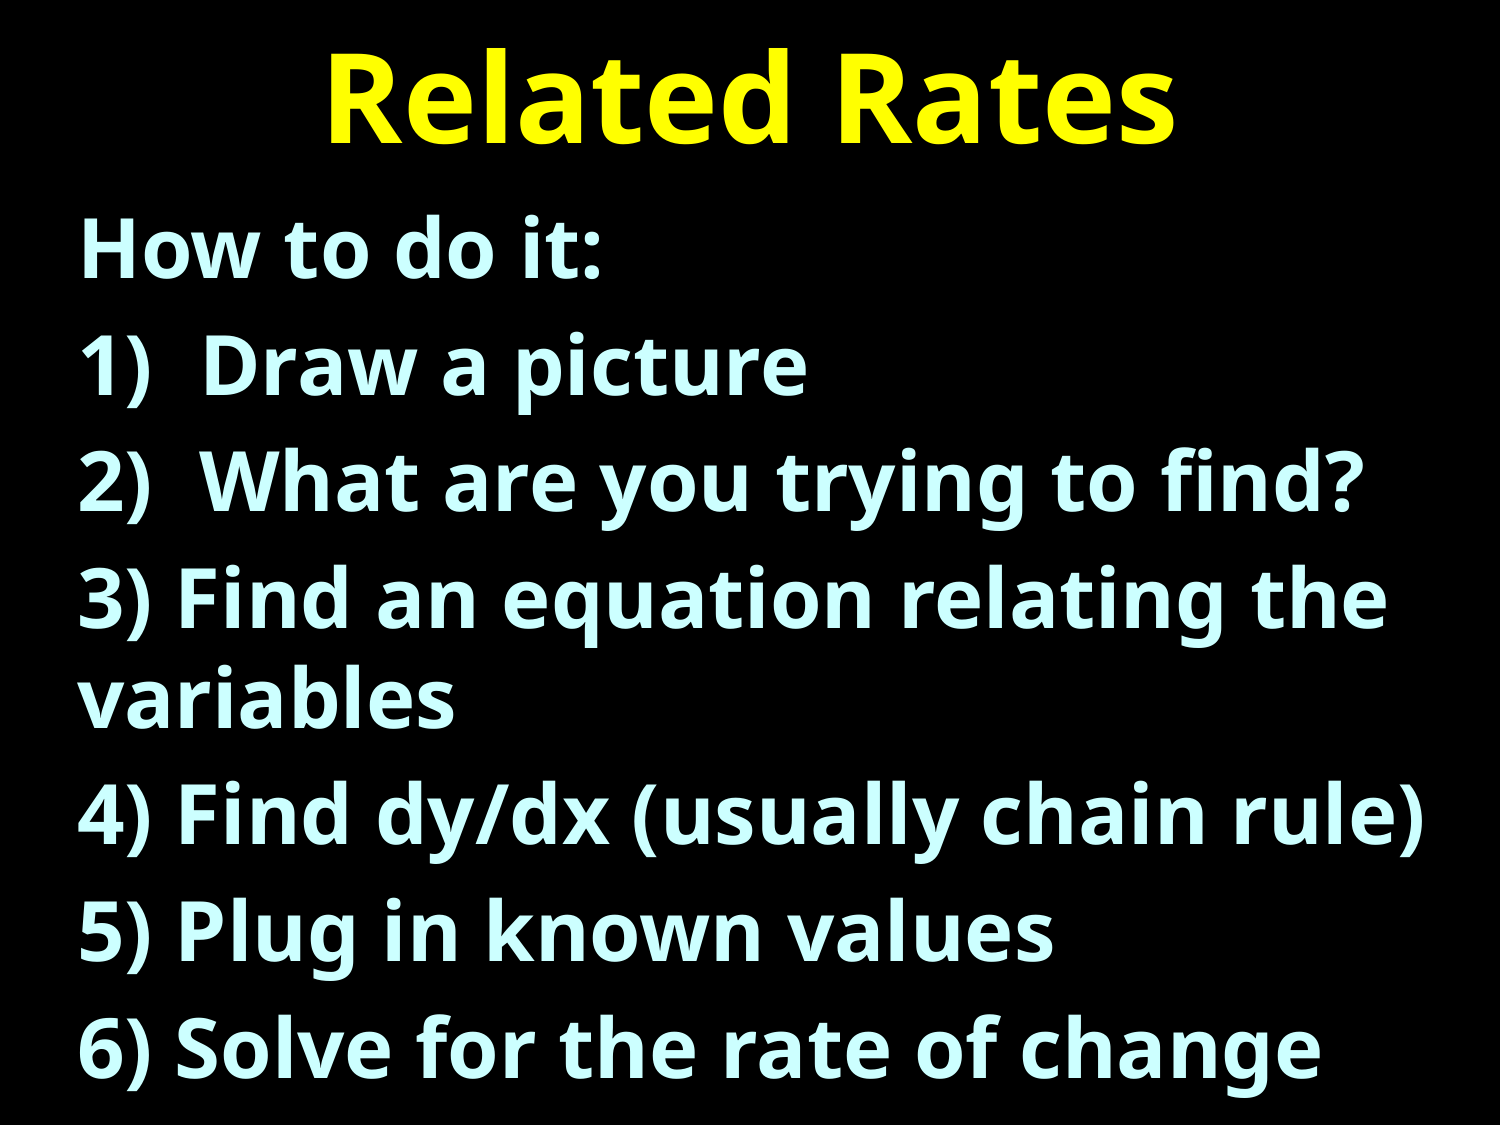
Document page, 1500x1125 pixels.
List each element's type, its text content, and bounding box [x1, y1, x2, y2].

title Related Rates [0, 0, 1500, 188]
list How to do it: Draw a picture What are you trying to find? 3) Find an equation relating the variables 4) Find dy/dx (usually chain rule) 5) Plug in known values 6) Solve for the rate of change [62, 187, 1488, 1113]
